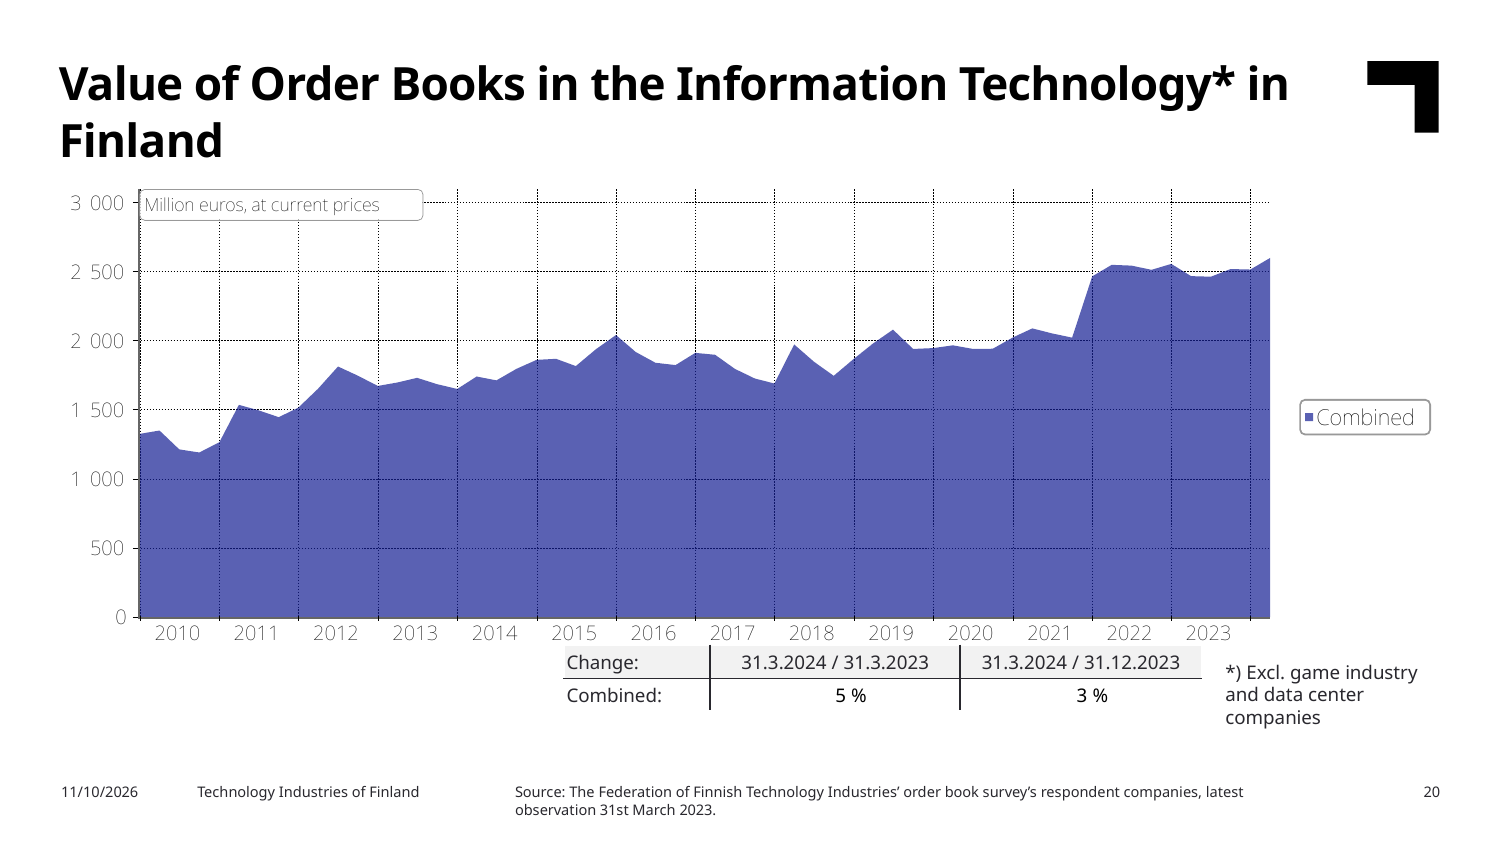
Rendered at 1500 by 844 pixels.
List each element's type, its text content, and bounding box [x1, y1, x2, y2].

table_cell 3 % [961, 679, 1201, 710]
table_header 31.3.2024 / 31.12.2023 [961, 668, 1201, 678]
text_box *) Excl. game industry and data center companies [1210, 652, 1461, 736]
list Source: The Federation of Finnish Technology Industries’ order book survey’s respondent companies, latest observation 31st March 2023. [500, 775, 1282, 836]
table_cell 5 % [711, 679, 959, 710]
slide_number 20 [1313, 775, 1456, 803]
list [62, 180, 1440, 659]
table_cell Combined: [565, 679, 709, 710]
list Value of Order Books in the Information Technology* in Finland [41, 46, 1353, 153]
table_header 31.3.2024 / 31.3.2023 [711, 668, 959, 678]
table_header Change: [565, 668, 709, 678]
footer Technology Industries of Finland [182, 775, 474, 803]
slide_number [46, 775, 182, 803]
